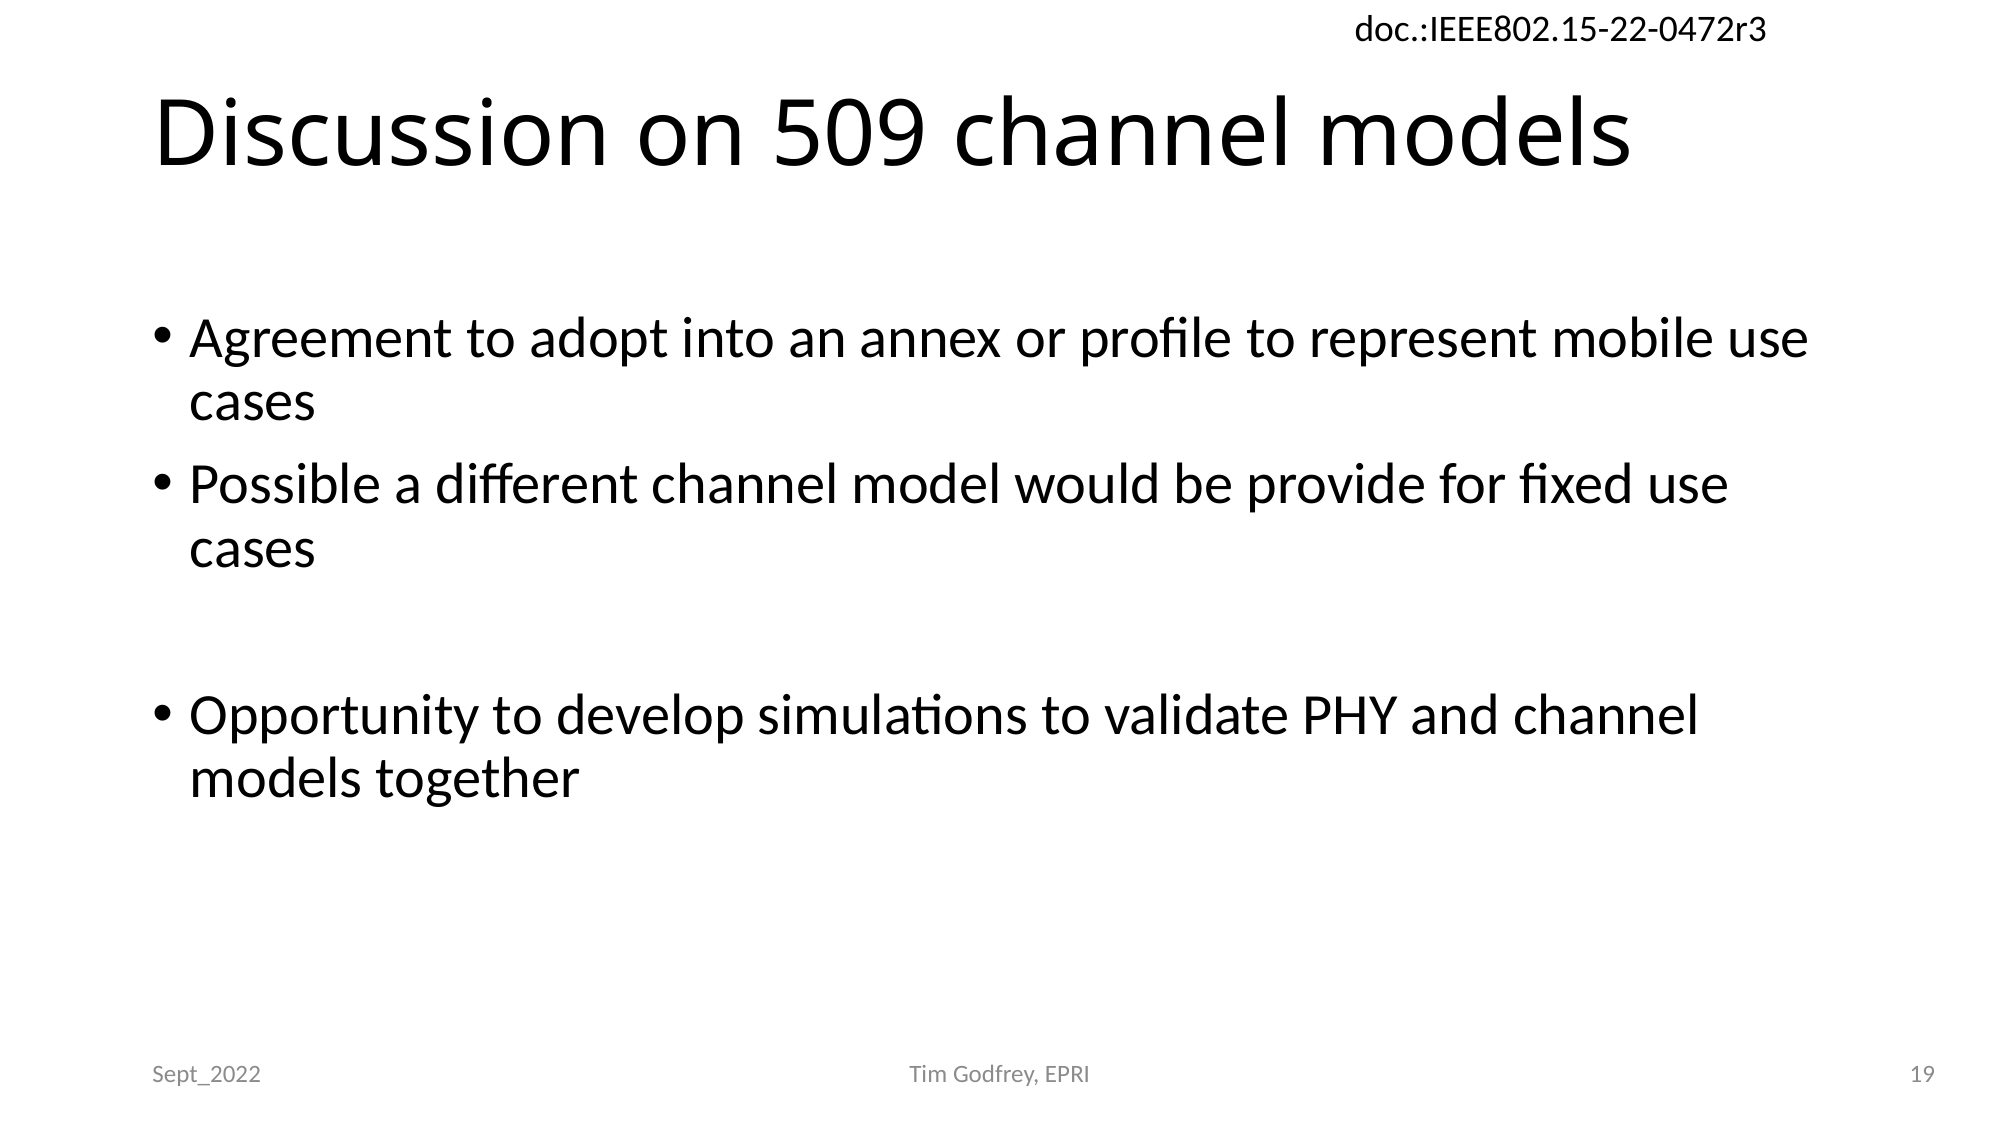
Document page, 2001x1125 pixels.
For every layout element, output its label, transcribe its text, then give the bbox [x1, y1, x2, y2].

title Discussion on 509 channel models [137, 59, 1863, 213]
footer Tim Godfrey, EPRI [662, 1042, 1338, 1103]
slide_number 19 [1462, 1042, 1950, 1103]
list Agreement to adopt into an annex or profile to represent mobile use cases Possible a different channel model would be provide for fixed use cases Opportunity to develop simulations to validate PHY and channel models together [137, 299, 1863, 1014]
slide_number Sept_2022 [137, 1042, 588, 1103]
